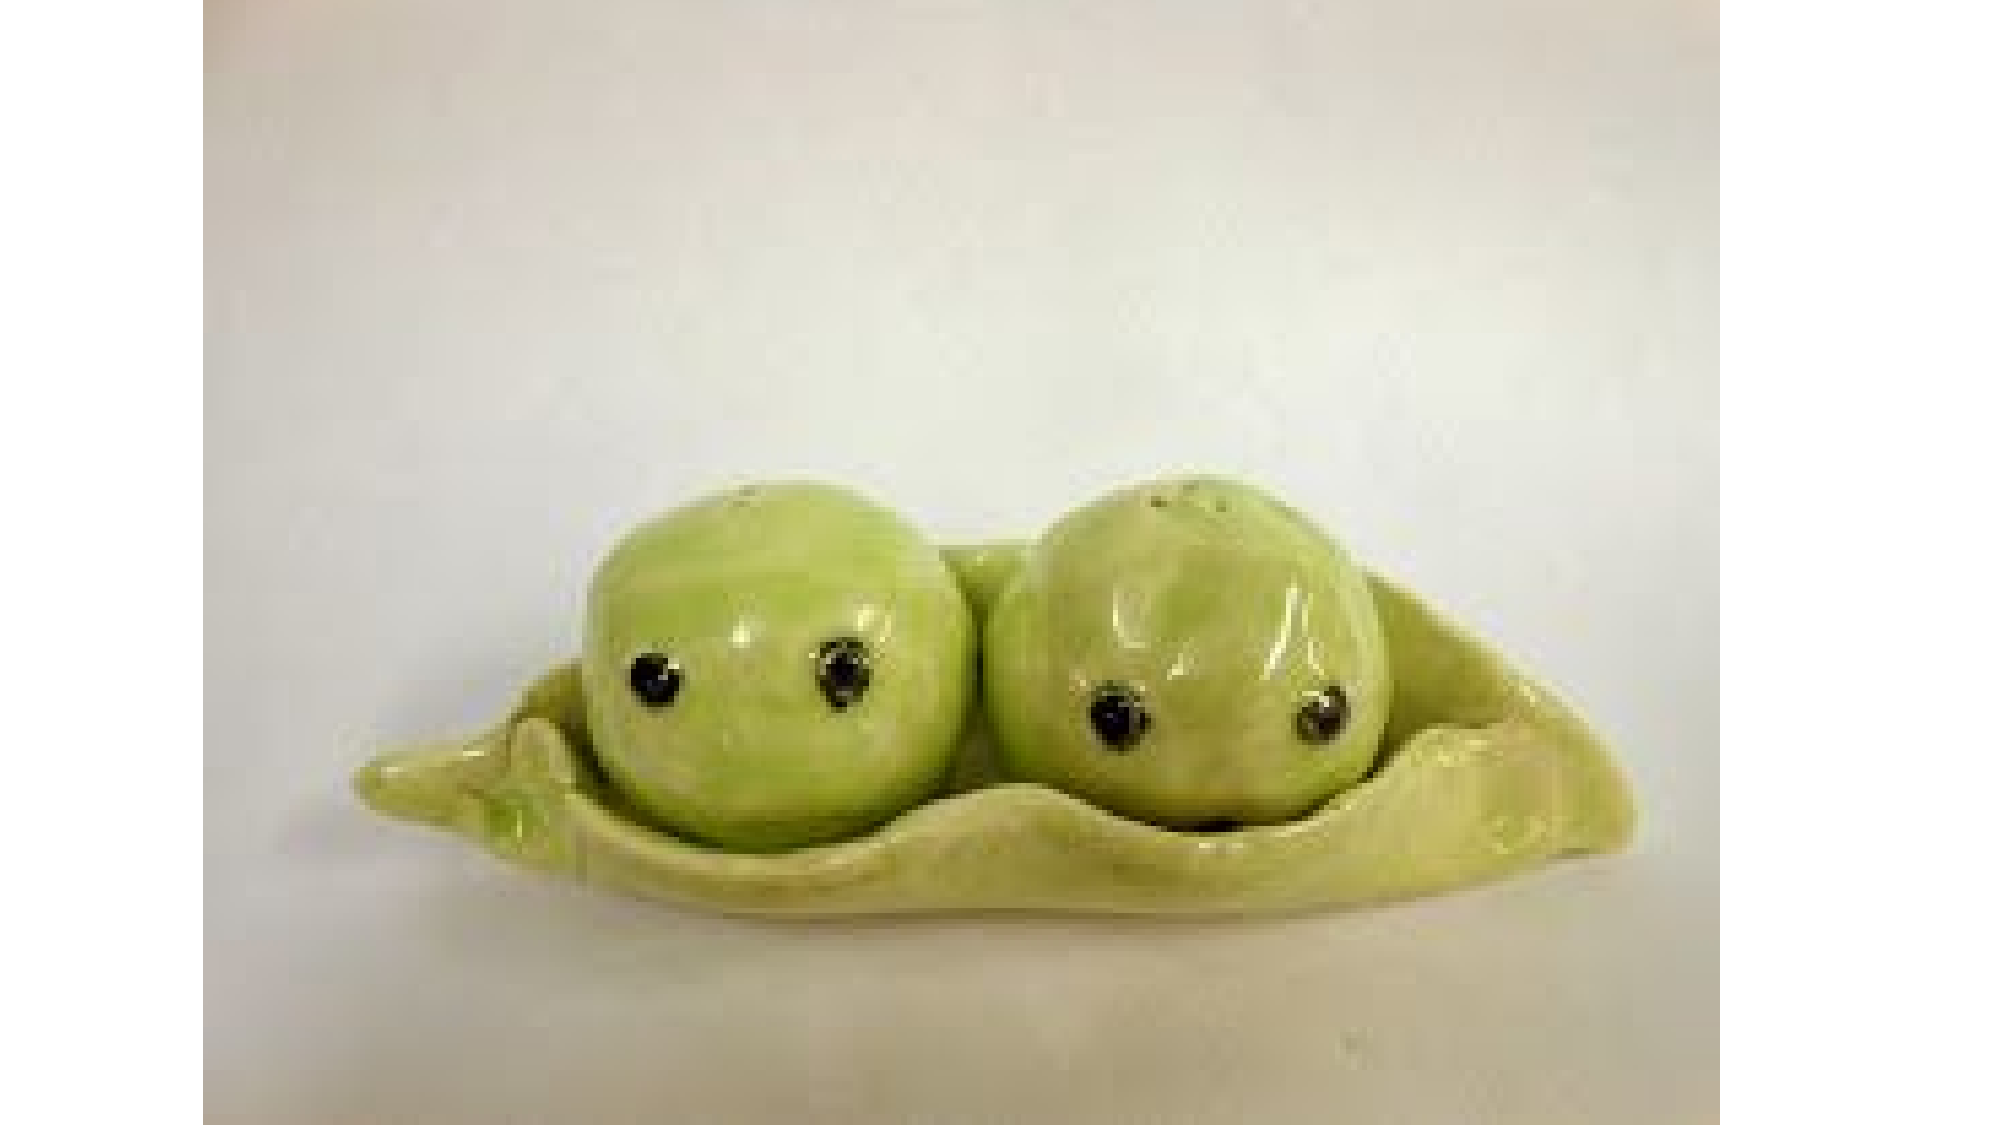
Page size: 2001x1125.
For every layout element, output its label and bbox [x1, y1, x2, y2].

picture [203, 0, 1720, 1125]
